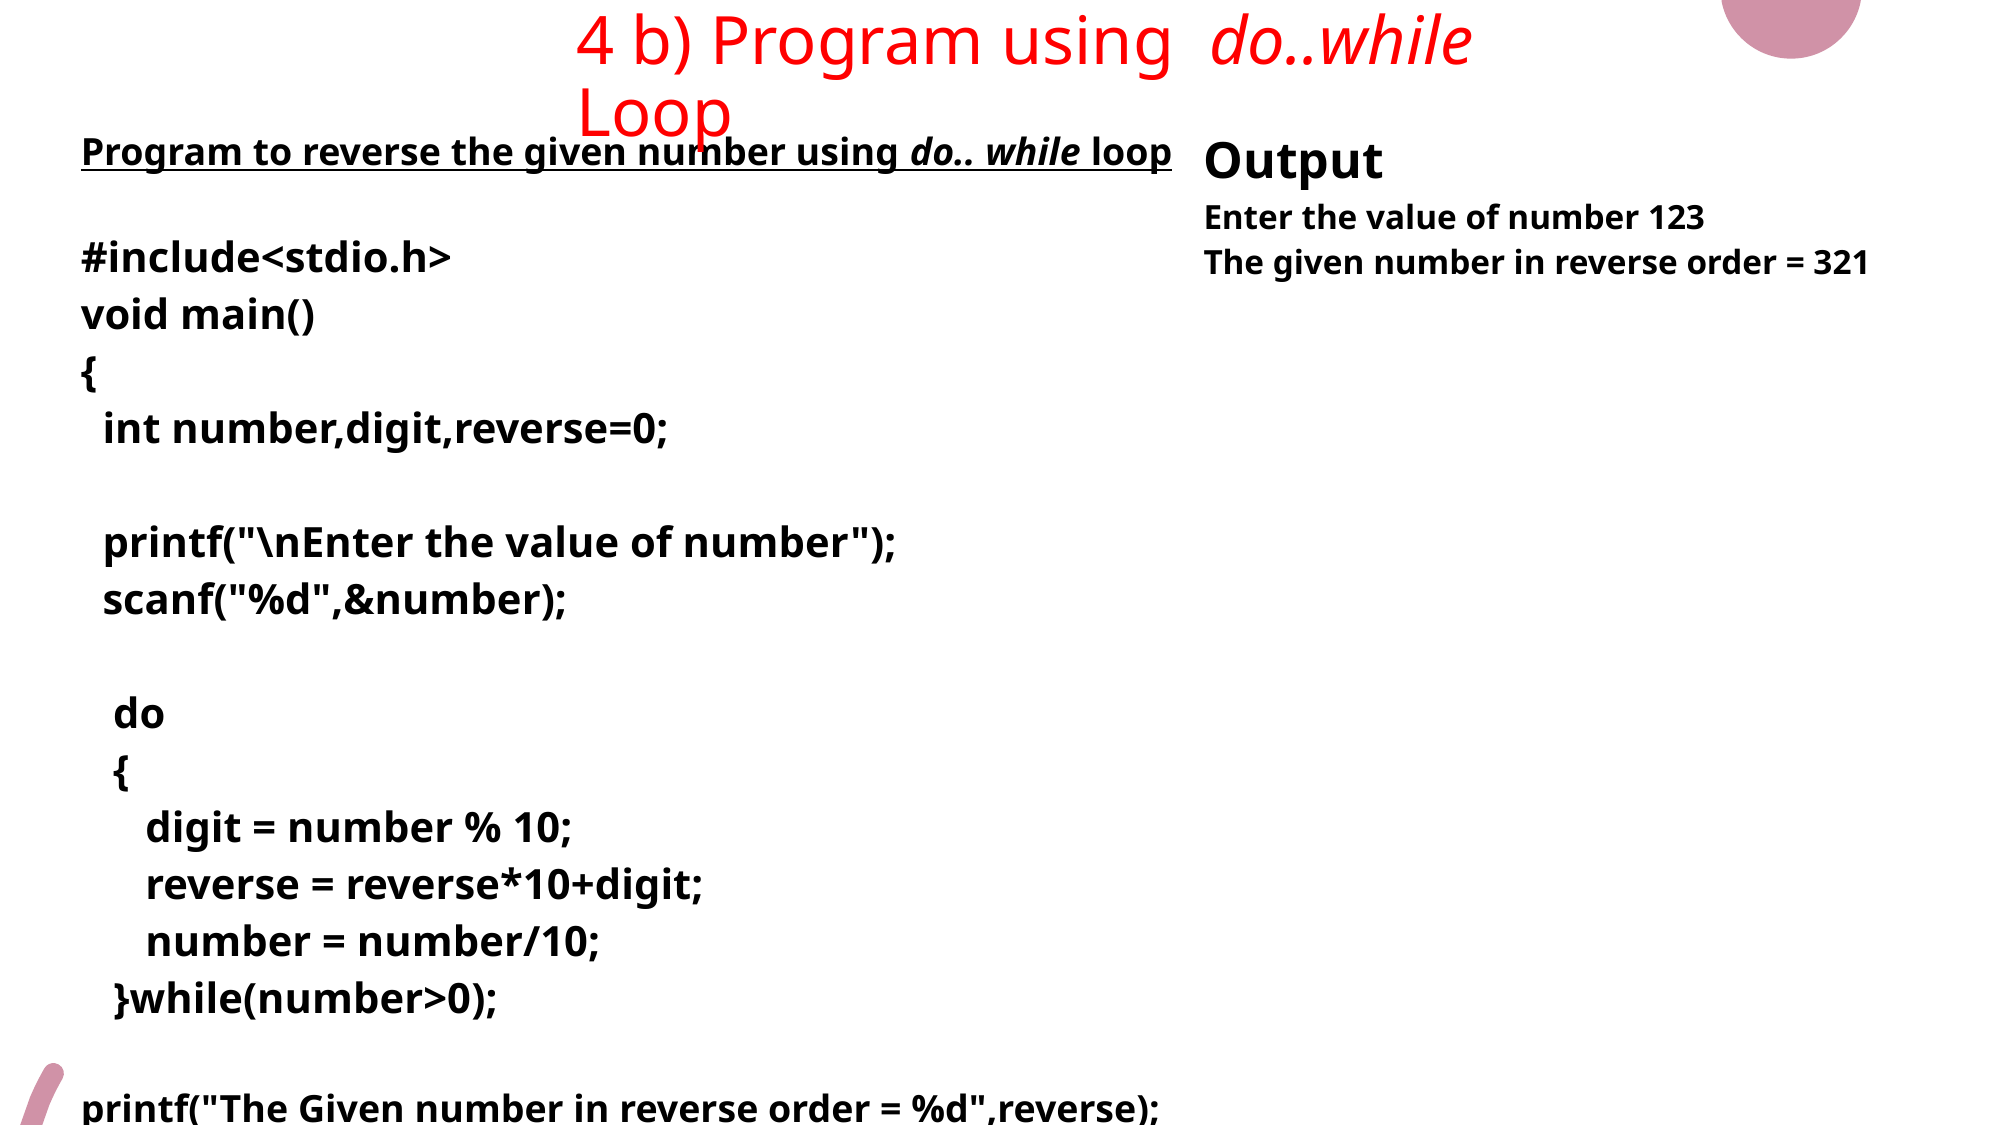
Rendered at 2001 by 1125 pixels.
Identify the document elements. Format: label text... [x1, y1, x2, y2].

table_header Program to reverse the given number using do.. while loop #include<stdio.h> void main() { int number,digit,reverse=0; printf("\nEnter the value of number"); scanf("%d",&number); do { digit = number % 10; reverse = reverse*10+digit; number = number/10; }while(number>0); printf("The Given number in reverse order = %d",reverse); } [67, 119, 1188, 1125]
text_box 4 b) Program using do..while Loop [561, 37, 1523, 121]
table_header Output Enter the value of number 123 The given number in reverse order = 321 [1189, 119, 1924, 1125]
